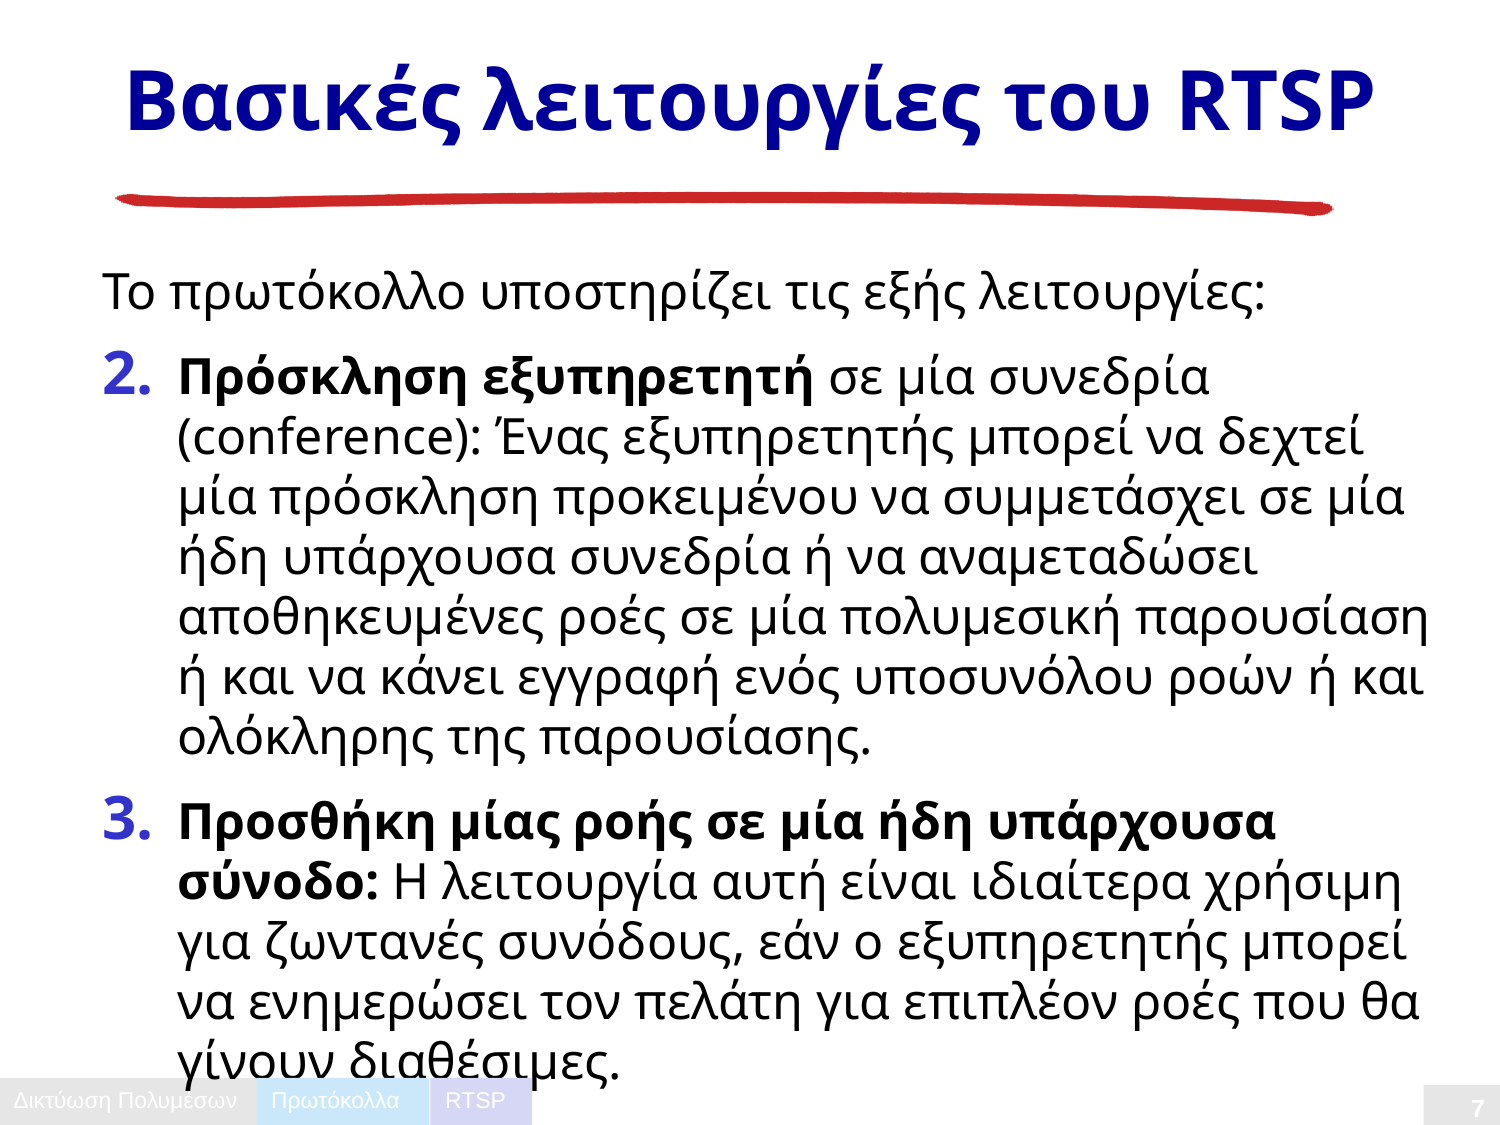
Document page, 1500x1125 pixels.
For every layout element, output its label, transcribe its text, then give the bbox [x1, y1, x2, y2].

title Βασικές λειτουργίες του RTSP [0, 0, 1500, 195]
text_box RTSP [430, 1077, 533, 1125]
text_box Πρωτόκολλα [256, 1077, 430, 1125]
picture [110, 195, 1348, 223]
list Το πρωτόκολλο υποστηρίζει τις εξής λειτουργίες: Πρόσκληση εξυπηρετητή σε μία συνεδρία (conference): Ένας εξυπηρετητής μπορεί να δεχτεί μία πρόσκληση προκειμένου να συμμετάσχει σε μία ήδη υπάρχουσα συνεδρία ή να αναμεταδώσει αποθηκευμένες ροές σε μία πολυμεσική παρουσίαση ή και να κάνει εγγραφή ενός υποσυνόλου ροών ή και ολόκληρης της παρουσίασης. Προσθήκη μίας ροής σε μία ήδη υπάρχουσα σύνοδο: Η λειτουργία αυτή είναι ιδιαίτερα χρήσιμη για ζωντανές συνόδους, εάν ο εξυπηρετητής μπορεί να ενημερώσει τον πελάτη για επιπλέον ροές που θα γίνουν διαθέσιμες. [87, 252, 1454, 1026]
